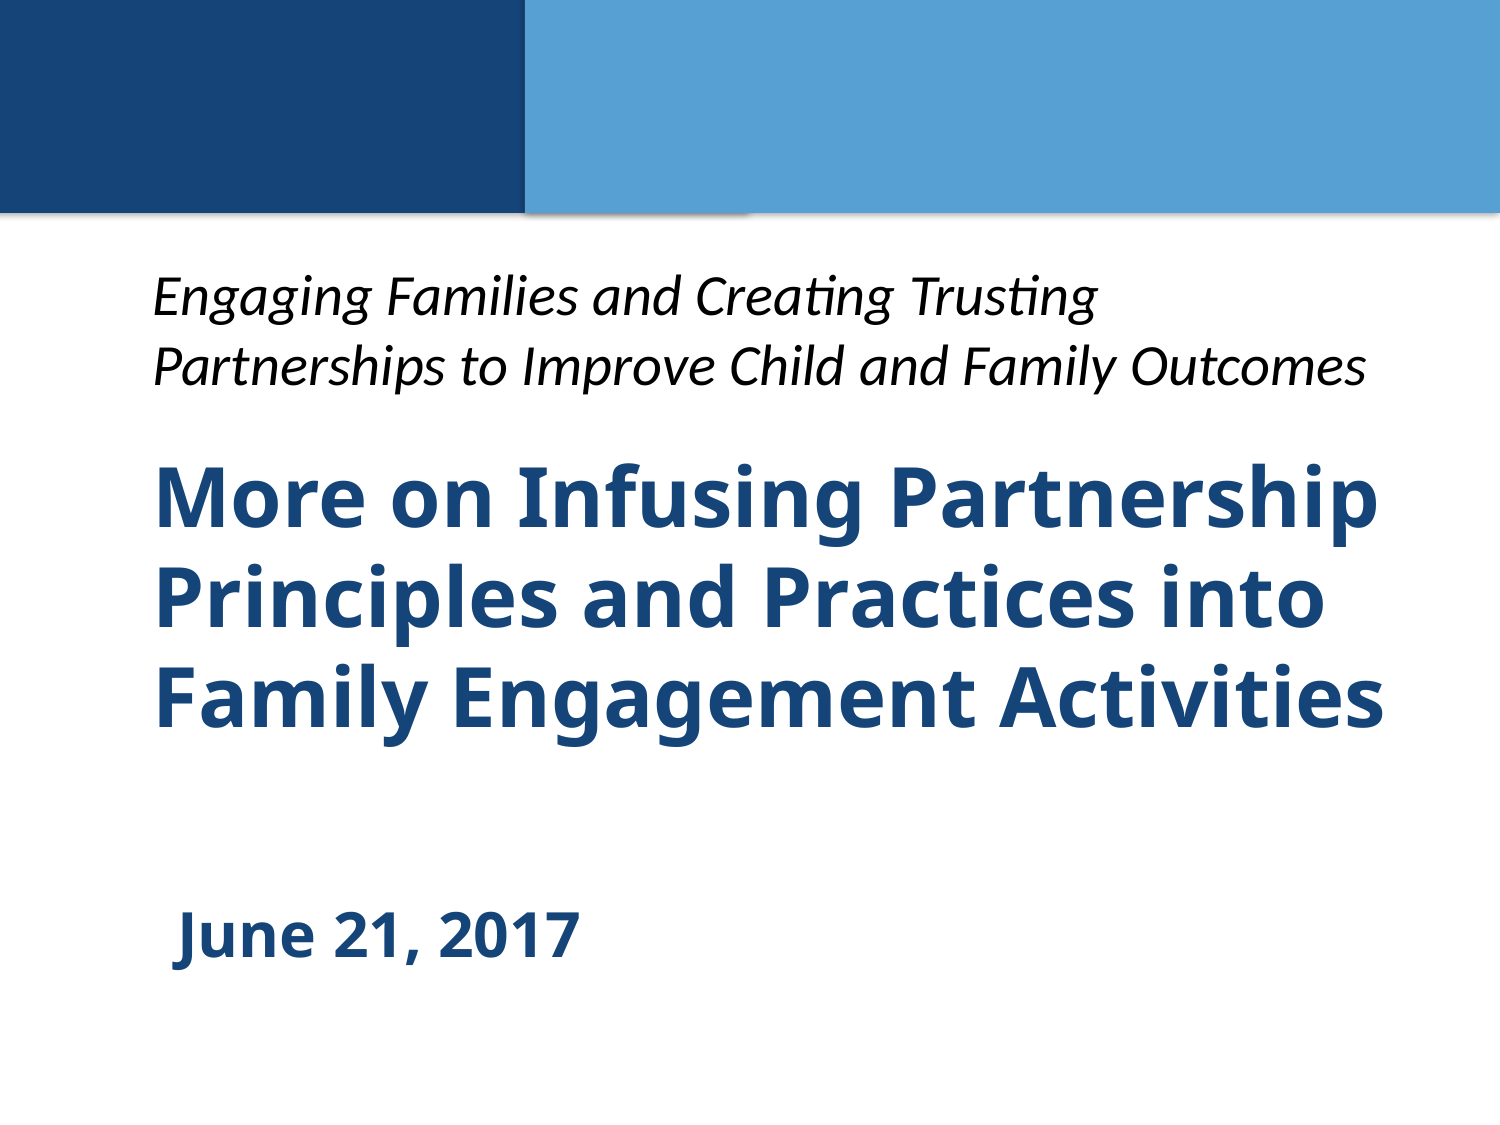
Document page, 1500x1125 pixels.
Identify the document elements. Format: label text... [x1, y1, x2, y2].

subtitle June 21, 2017 [161, 887, 863, 1050]
text_box Engaging Families and Creating Trusting Partnerships to Improve Child and Family Outcomes [137, 249, 1400, 405]
title More on Infusing Partnership Principles and Practices into Family Engagement Activities [137, 412, 1463, 777]
